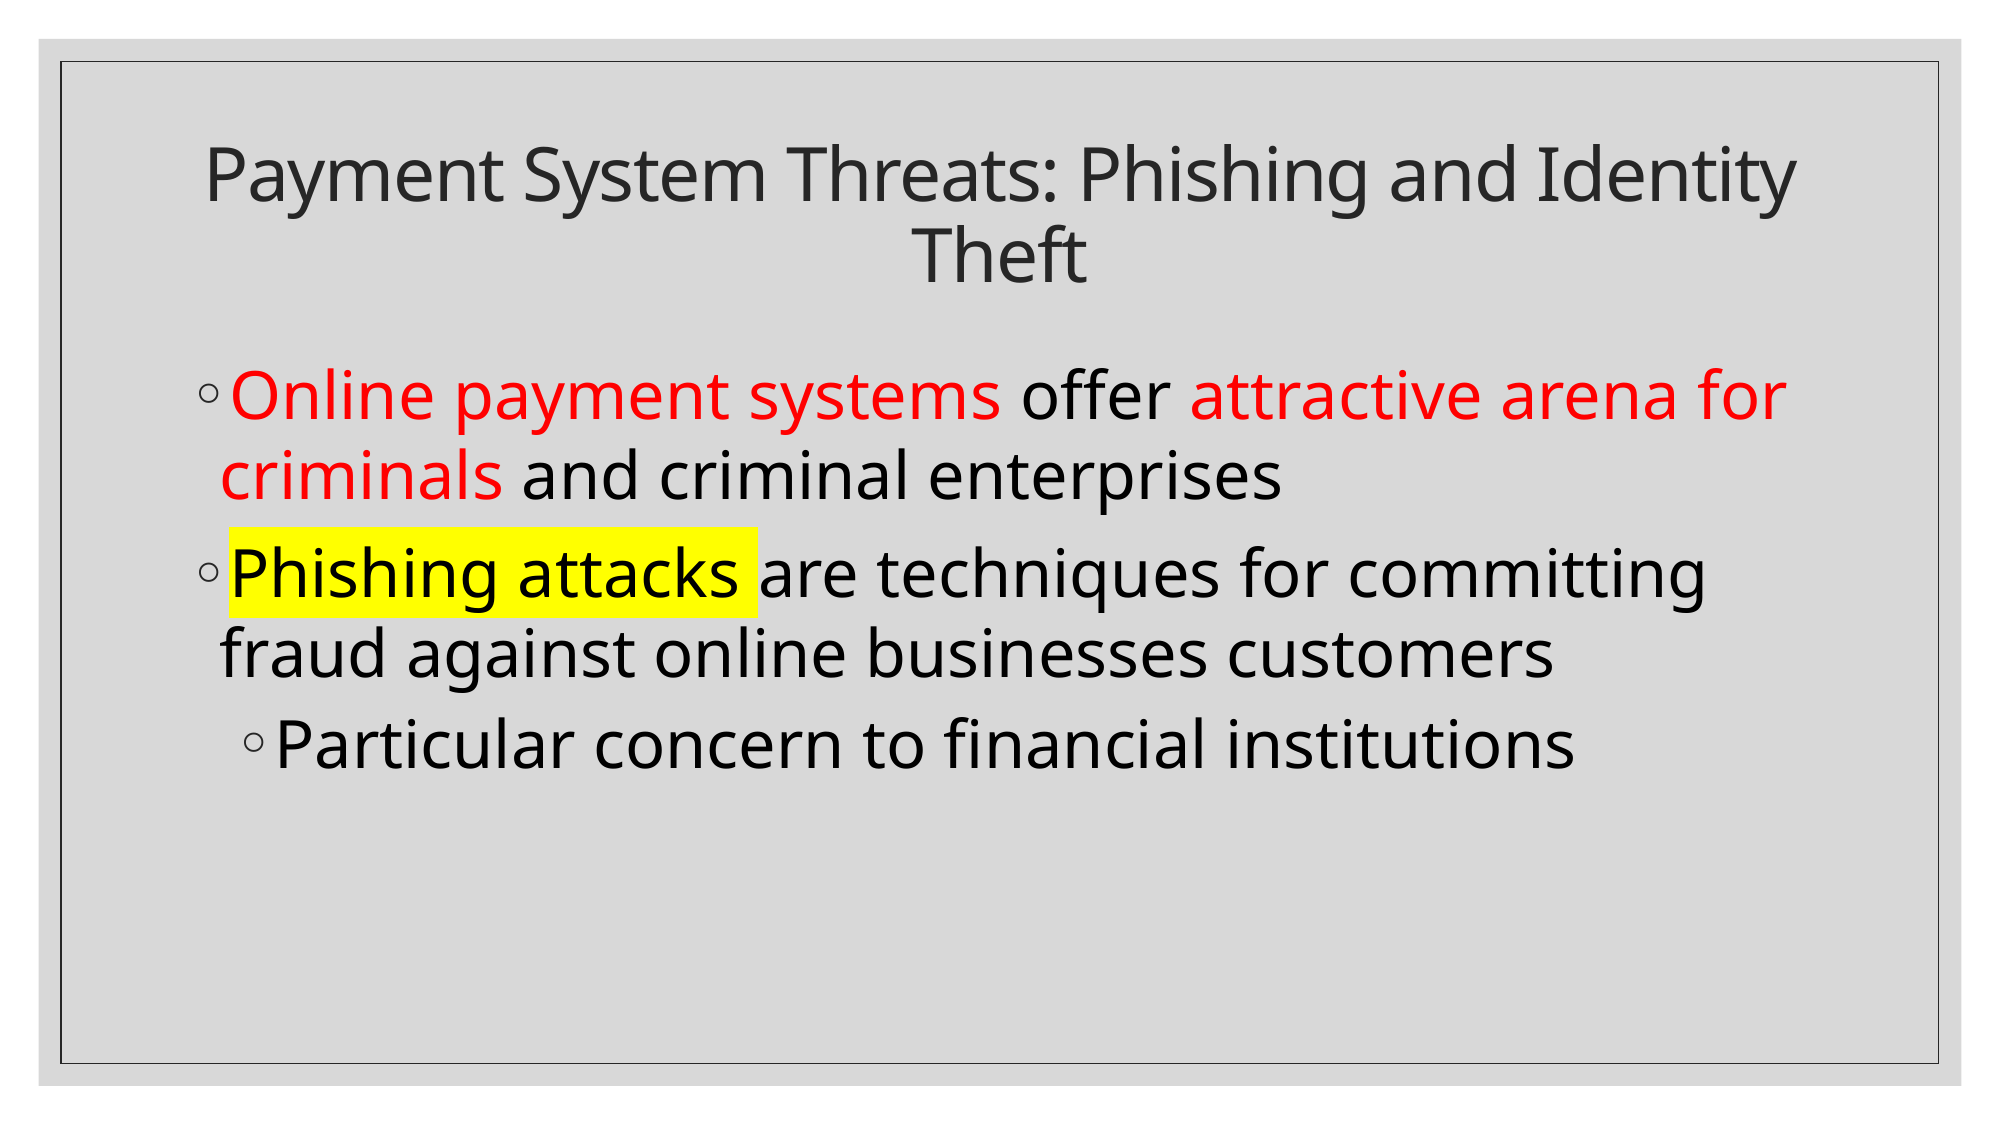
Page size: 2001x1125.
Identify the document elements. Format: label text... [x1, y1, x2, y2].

list Online payment systems offer attractive arena for criminals and criminal enterprises Phishing attacks are techniques for committing fraud against online businesses customers Particular concern to financial institutions [174, 345, 1825, 977]
title Payment System Threats: Phishing and Identity Theft [174, 105, 1825, 331]
